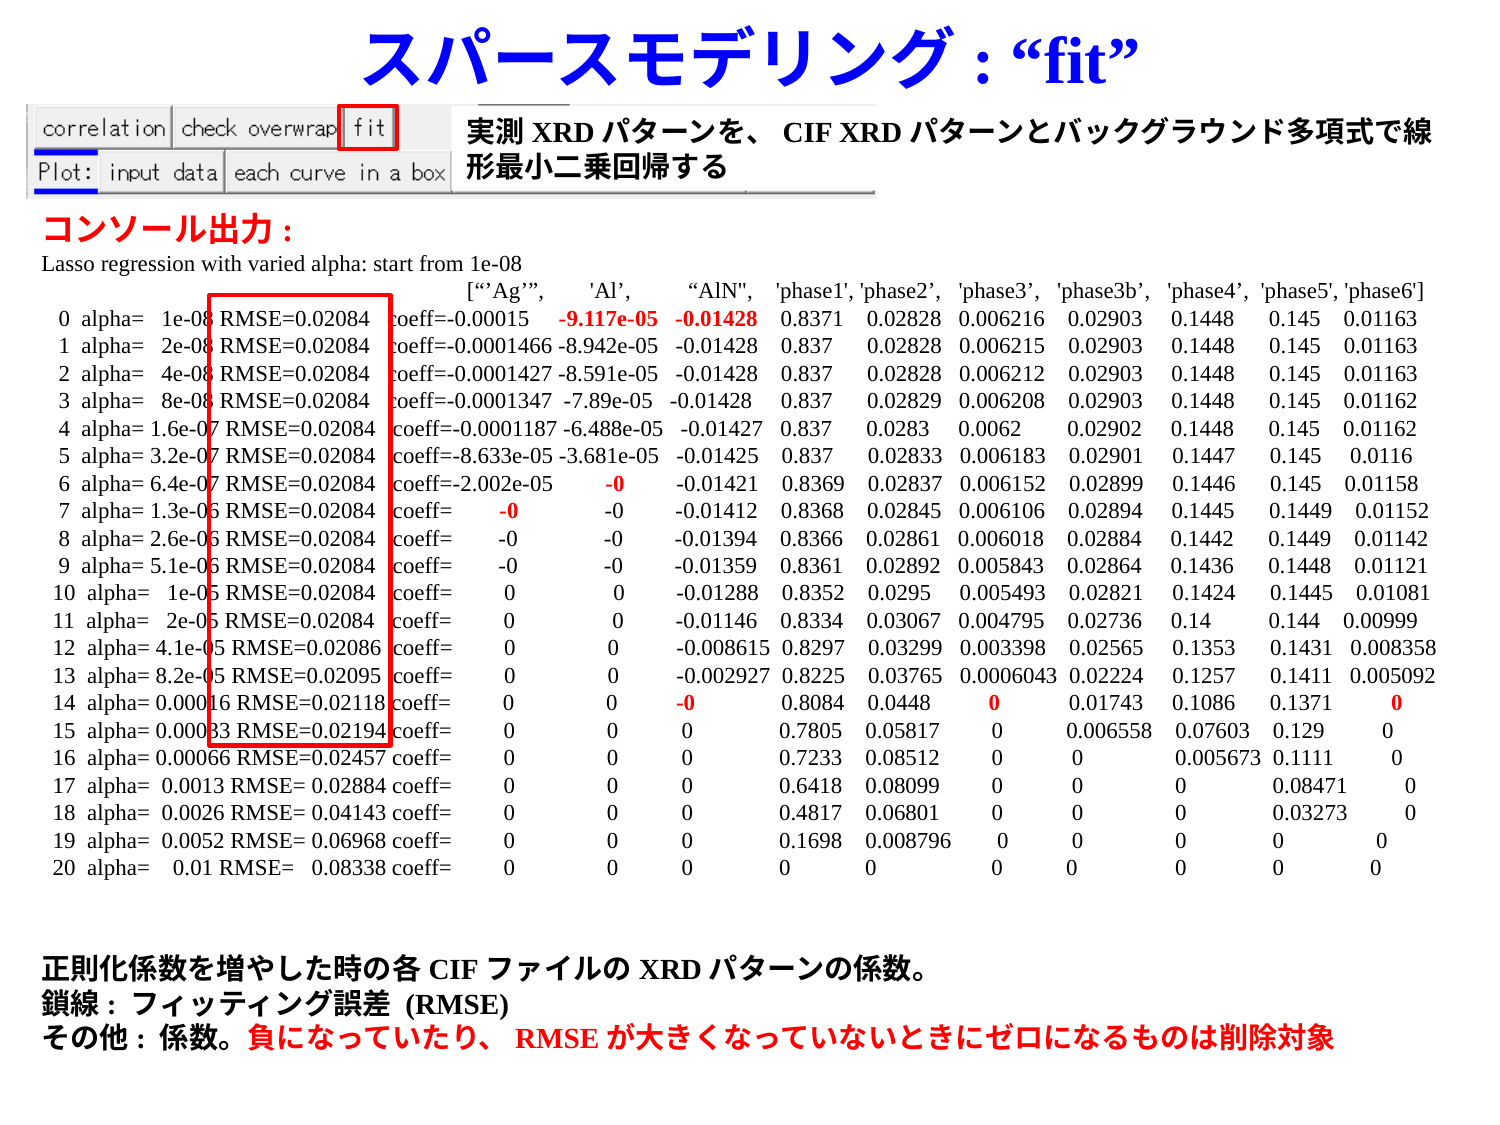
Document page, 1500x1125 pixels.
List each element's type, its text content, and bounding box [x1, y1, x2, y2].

text_box [207, 293, 393, 748]
picture [26, 103, 877, 199]
text_box 実測XRDパターンを、CIF XRDパターンとバックグラウンド多項式で線形最小二乗回帰する [879, 106, 1474, 191]
text_box コンソール出力: Lasso regression with varied alpha: start from 1e-08 [“’Ag’”, 'Al’, “AlN", 'phase1', 'phase2’, 'phase3’, 'phase3b’, 'phase4’, 'phase5', 'phase6'] 0 alpha= 1e-08 RMSE=0.02084 coeff=-0.00015 -9.117e-05 -0.01428 0.8371 0.02828 0.006216 0.02903 0.1448 0.145 0.01163 1 alpha= 2e-08 RMSE=0.02084 coeff=-0.0001466 -8.942e-05 -0.01428 0.837 0.02828 0.006215 0.02903 0.1448 0.145 0.01163 2 alpha= 4e-08 RMSE=0.02084 coeff=-0.0001427 -8.591e-05 -0.01428 0.837 0.02828 0.006212 0.02903 0.1448 0.145 0.01163 3 alpha= 8e-08 RMSE=0.02084 coeff=-0.0001347 -7.89e-05 -0.01428 0.837 0.02829 0.006208 0.02903 0.1448 0.145 0.01162 4 alpha= 1.6e-07 RMSE=0.02084 coeff=-0.0001187 -6.488e-05 -0.01427 0.837 0.0283 0.0062 0.02902 0.1448 0.145 0.01162 5 alpha= 3.2e-07 RMSE=0.02084 coeff=-8.633e-05 -3.681e-05 -0.01425 0.837 0.02833 0.006183 0.02901 0.1447 0.145 0.0116 6 alpha= 6.4e-07 RMSE=0.02084 coeff=-2.002e-05 -0 -0.01421 0.8369 0.02837 0.006152 0.02899 0.1446 0.145 0.01158 7 alpha= 1.3e-06 RMSE=0.02084 coeff= -0 -0 -0.01412 0.8368 0.02845 0.006106 0.02894 0.1445 0.1449 0.01152 8 alpha= 2.6e-06 RMSE=0.02084 coeff= -0 -0 -0.01394 0.8366 0.02861 0.006018 0.02884 0.1442 0.1449 0.01142 9 alpha= 5.1e-06 RMSE=0.02084 coeff= -0 -0 -0.01359 0.8361 0.02892 0.005843 0.02864 0.1436 0.1448 0.01121 10 alpha= 1e-05 RMSE=0.02084 coeff= 0 0 -0.01288 0.8352 0.0295 0.005493 0.02821 0.1424 0.1445 0.01081 11 alpha= 2e-05 RMSE=0.02084 coeff= 0 0 -0.01146 0.8334 0.03067 0.004795 0.02736 0.14 0.144 0.00999 12 alpha= 4.1e-05 RMSE=0.02086 coeff= 0 0 -0.008615 0.8297 0.03299 0.003398 0.02565 0.1353 0.1431 0.008358 13 alpha= 8.2e-05 RMSE=0.02095 coeff= 0 0 -0.002927 0.8225 0.03765 0.0006043 0.02224 0.1257 0.1411 0.005092 14 alpha= 0.00016 RMSE=0.02118 coeff= 0 0 -0 0.8084 0.0448 0 0.01743 0.1086 0.1371 0 15 alpha= 0.00033 RMSE=0.02194 coeff= 0 0 0 0.7805 0.05817 0 0.006558 0.07603 0.129 0 16 alpha= 0.00066 RMSE=0.02457 coeff= 0 0 0 0.7233 0.08512 0 0 0.005673 0.1111 0 17 alpha= 0.0013 RMSE= 0.02884 coeff= 0 0 0 0.6418 0.08099 0 0 0 0.08471 0 18 alpha= 0.0026 RMSE= 0.04143 coeff= 0 0 0 0.4817 0.06801 0 0 0 0.03273 0 19 alpha= 0.0052 RMSE= 0.06968 coeff= 0 0 0 0.1698 0.008796 0 0 0 0 0 20 alpha= 0.01 RMSE= 0.08338 coeff= 0 0 0 0 0 0 0 0 0 0 正則化係数を増やした時の各CIFファイルのXRDパターンの係数。 鎖線: フィッティング誤差 (RMSE) その他: 係数。負になっていたり、RMSEが大きくなっていないときにゼロになるものは削除対象 [26, 201, 1500, 1063]
text_box スパースモデリング: “fit” [0, 0, 1500, 114]
